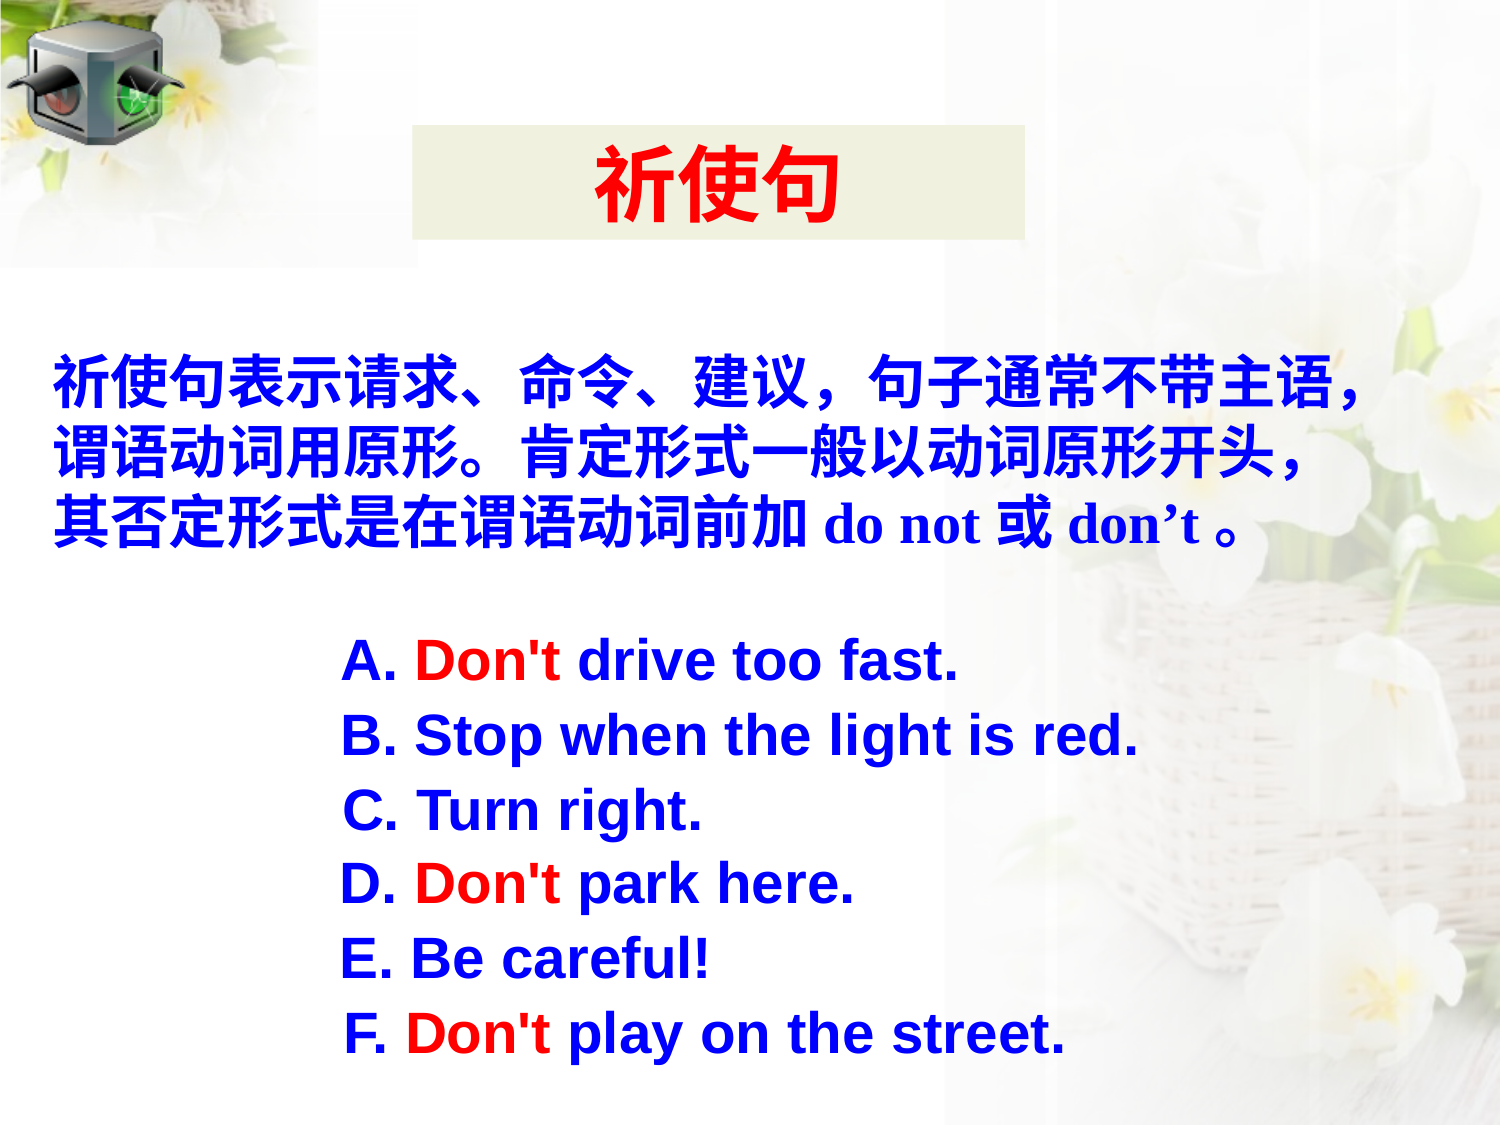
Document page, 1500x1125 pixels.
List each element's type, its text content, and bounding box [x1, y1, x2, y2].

text_box E. Be careful! [325, 912, 728, 998]
text_box 祈使句 [412, 125, 1025, 240]
picture [0, 0, 1500, 1125]
text_box F. Don't play on the street. [328, 987, 1099, 1073]
text_box 祈使句表示请求、命令、建议，句子通常不带主语，谓语动词用原形。肯定形式一般以动词原形开头，其否定形式是在谓语动词前加do not或don’t。 [37, 337, 1367, 563]
text_box A. Don't drive too fast. [325, 615, 975, 690]
text_box C. Turn right. [327, 765, 719, 837]
text_box B. Stop when the light is red. [325, 690, 1156, 775]
text_box D. Don't park here. [325, 837, 872, 923]
